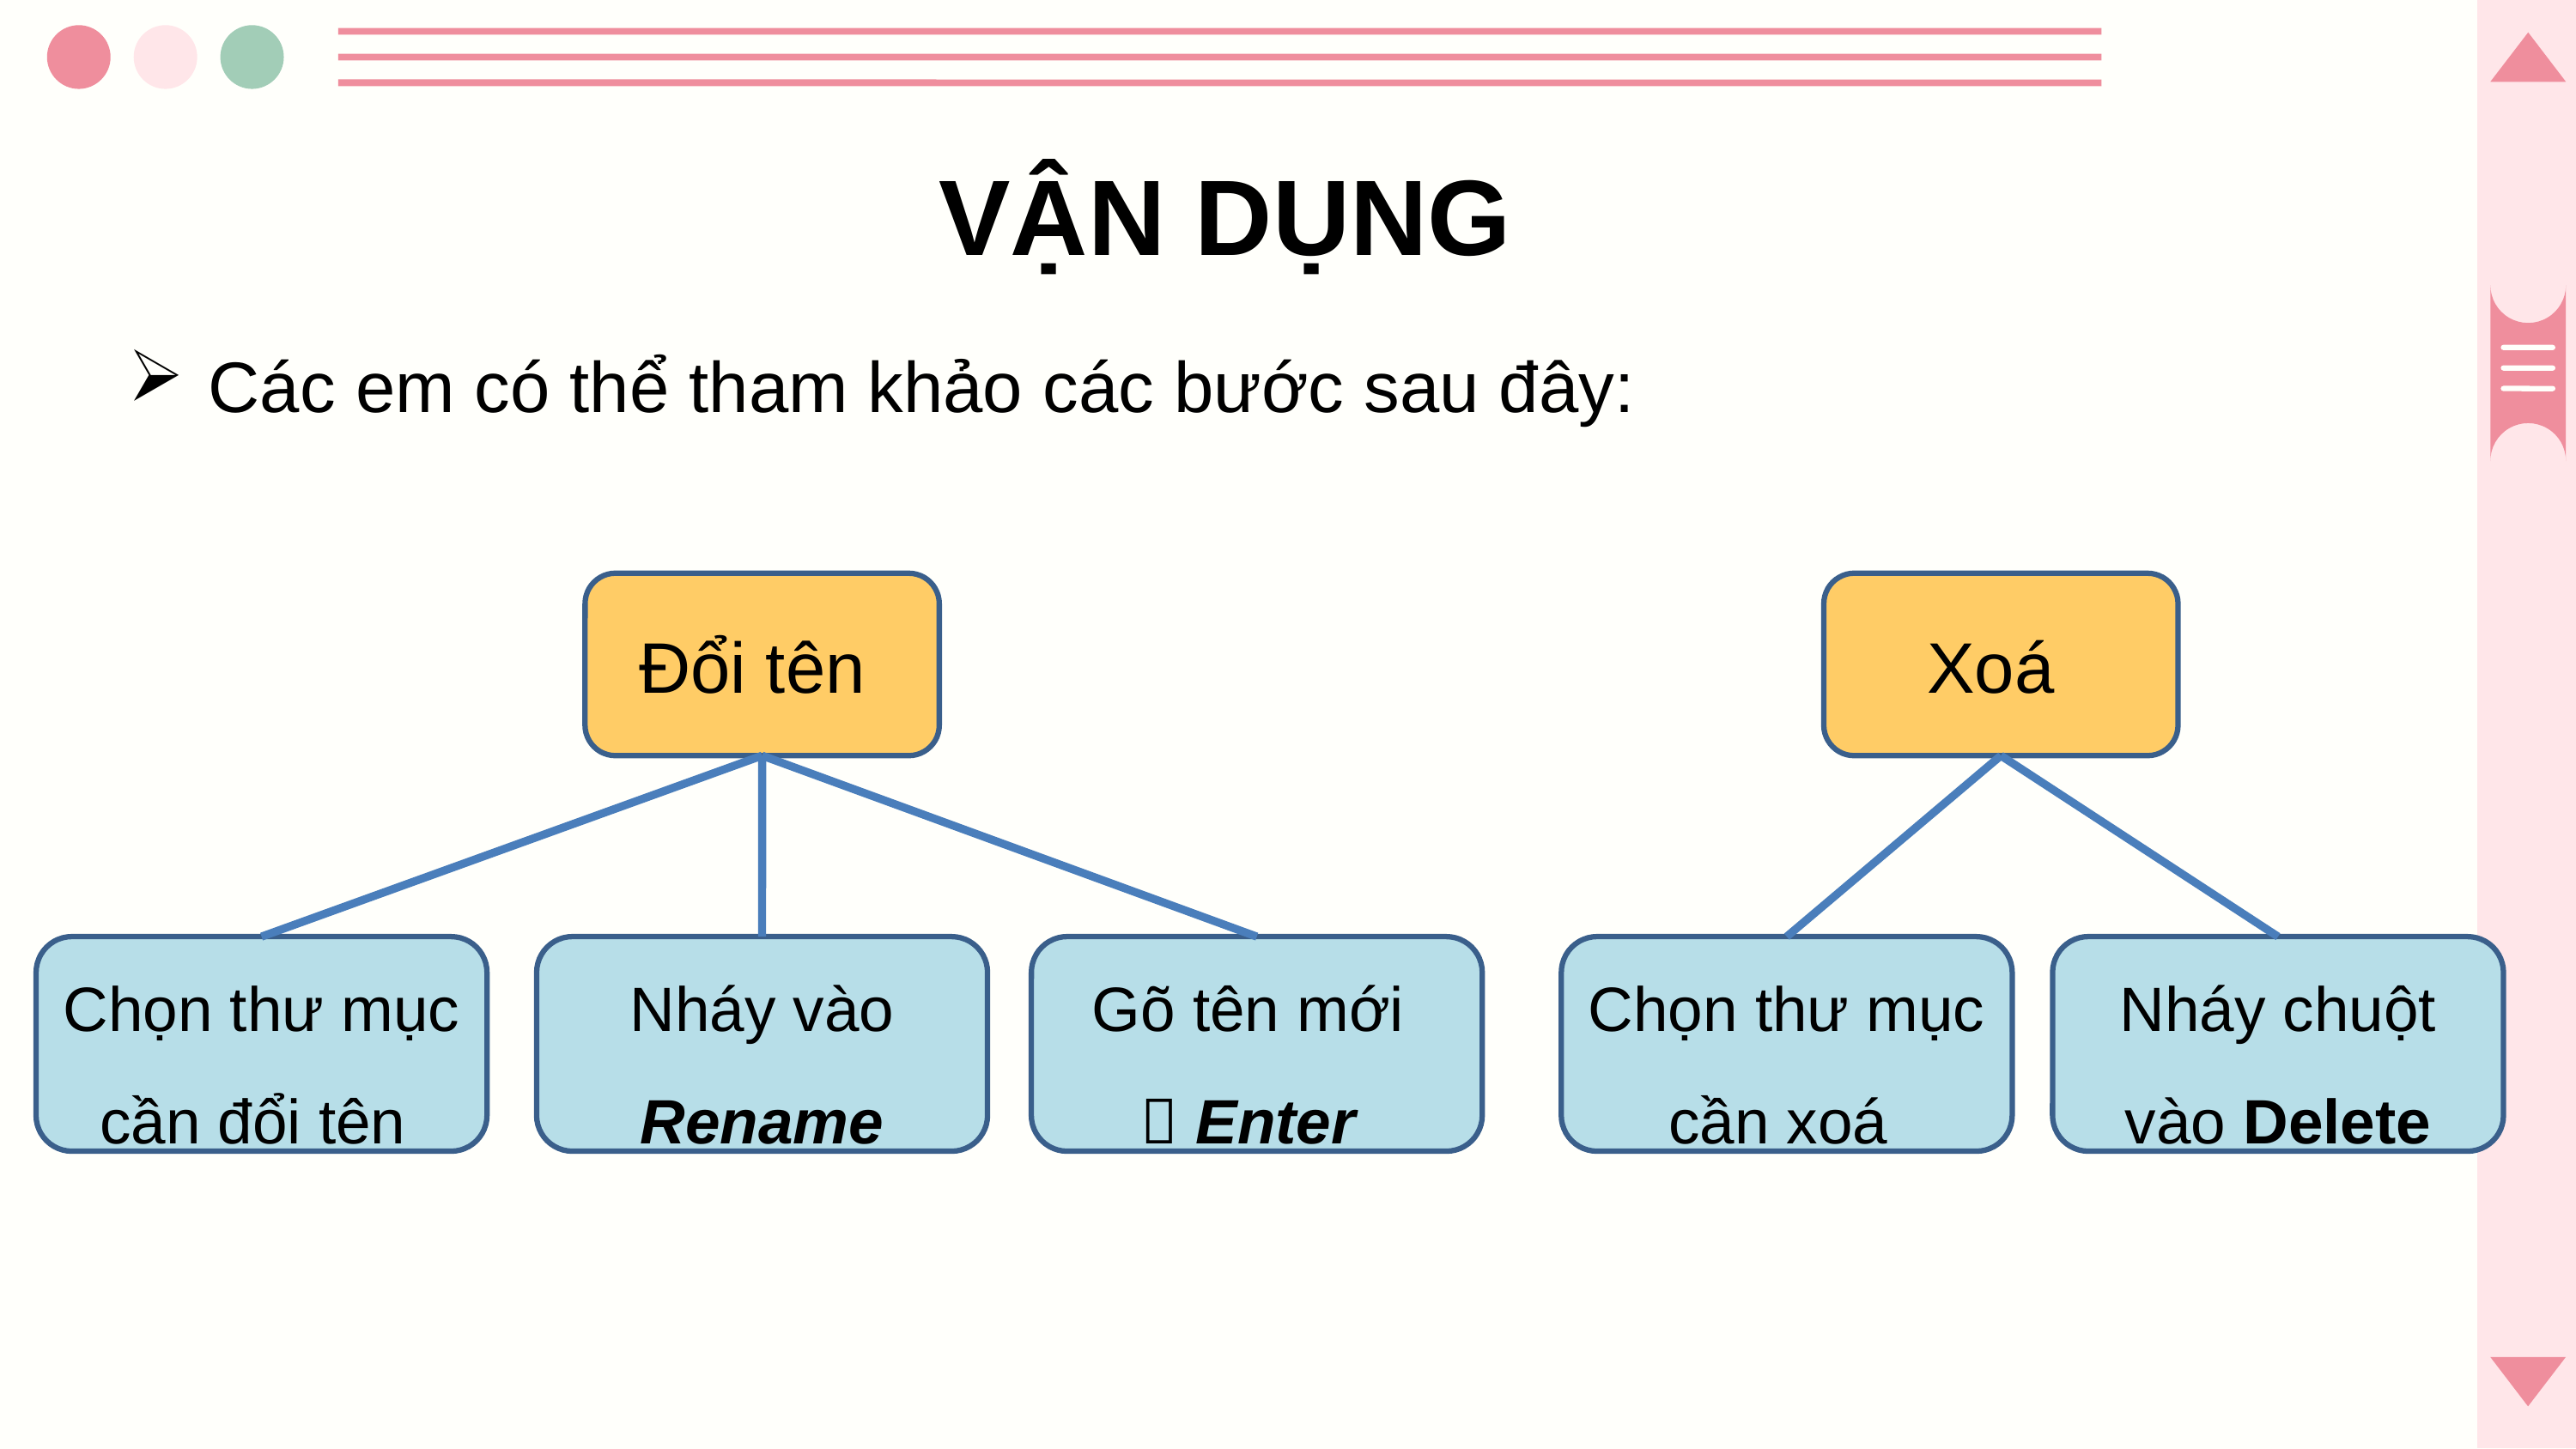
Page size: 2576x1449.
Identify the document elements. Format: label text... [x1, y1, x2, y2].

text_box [2000, 755, 2279, 937]
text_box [1786, 755, 1998, 937]
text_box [2489, 1356, 2567, 1407]
text_box Chọn thư mục cần đổi tên [33, 934, 489, 1154]
text_box Xoá [1821, 571, 2180, 754]
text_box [2489, 32, 2567, 82]
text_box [2476, 0, 2576, 333]
text_box Gõ tên mới  Enter [1029, 934, 1485, 1154]
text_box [220, 25, 284, 89]
text_box Các em có thể tham khảo các bước sau đây: [115, 335, 1879, 433]
text_box VẬN DỤNG [0, 142, 2471, 284]
text_box Nháy vào Rename [534, 944, 990, 1154]
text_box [762, 755, 1257, 937]
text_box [2476, 419, 2576, 1449]
text_box Chọn thư mục cần xoá [1559, 934, 2014, 1154]
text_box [46, 25, 112, 89]
text_box Nháy chuột vào Delete [2050, 934, 2471, 1154]
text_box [2402, 335, 2576, 411]
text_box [133, 25, 198, 89]
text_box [261, 755, 759, 937]
text_box Đổi tên [583, 571, 941, 754]
